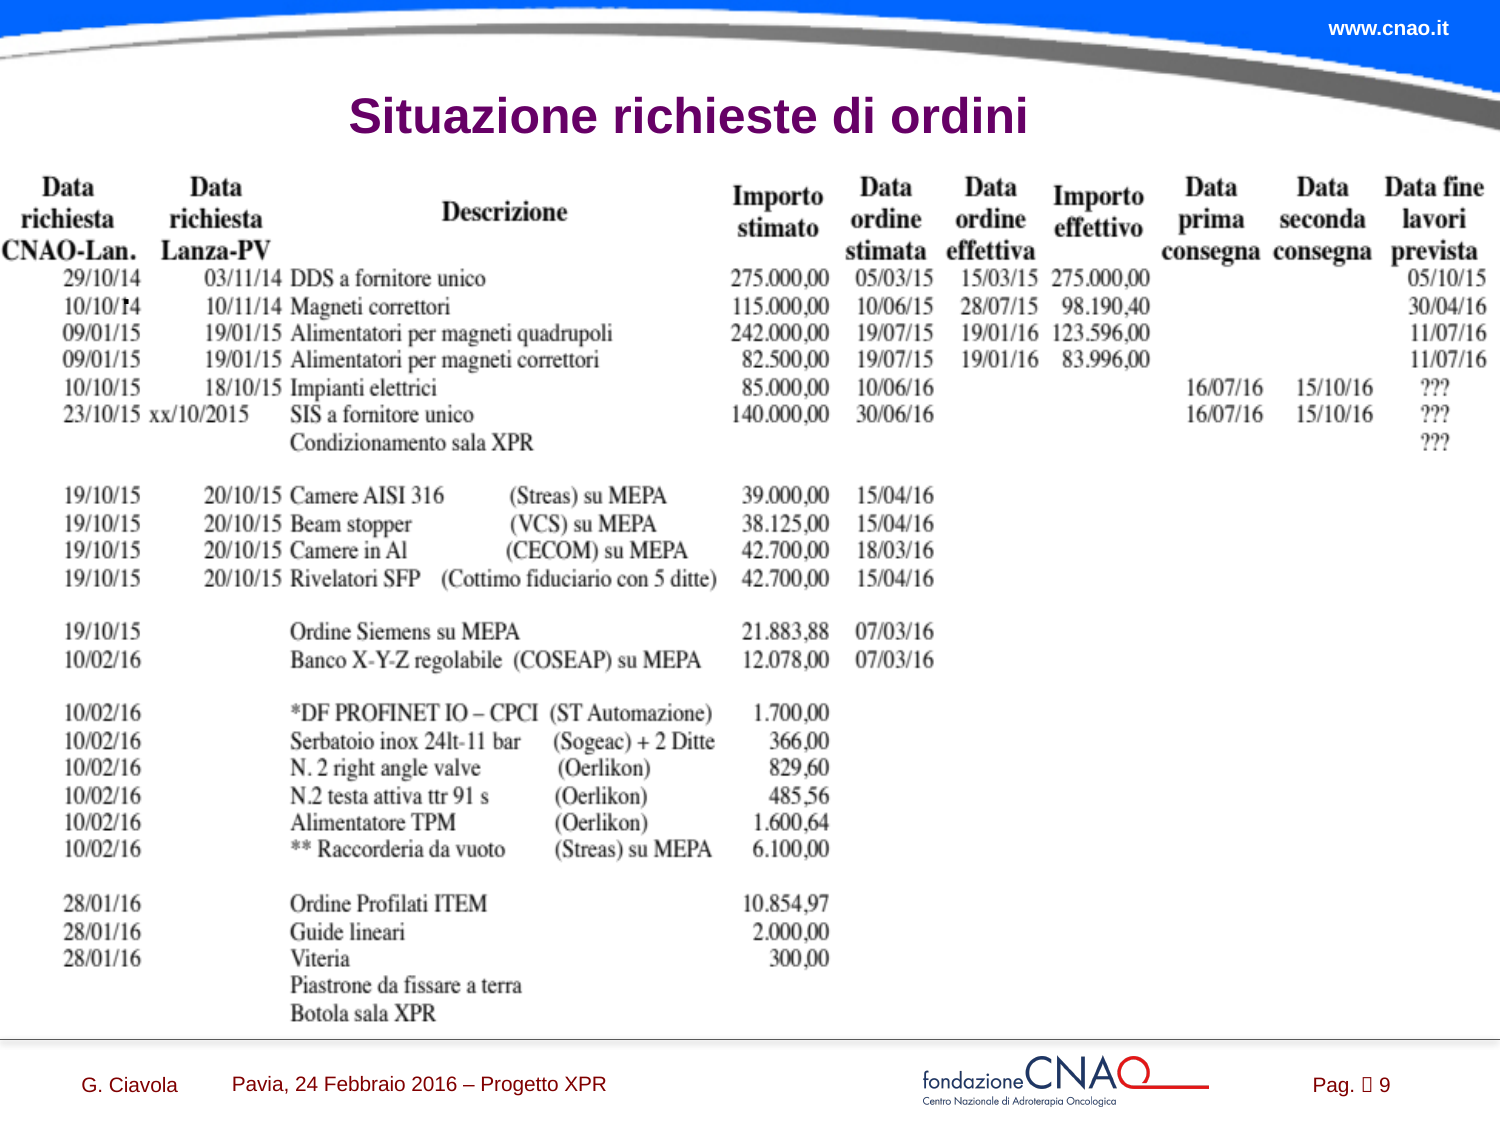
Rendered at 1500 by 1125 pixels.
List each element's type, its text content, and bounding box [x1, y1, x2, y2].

title Situazione richieste di ordini [311, 67, 1067, 164]
picture [0, 0, 1500, 1125]
